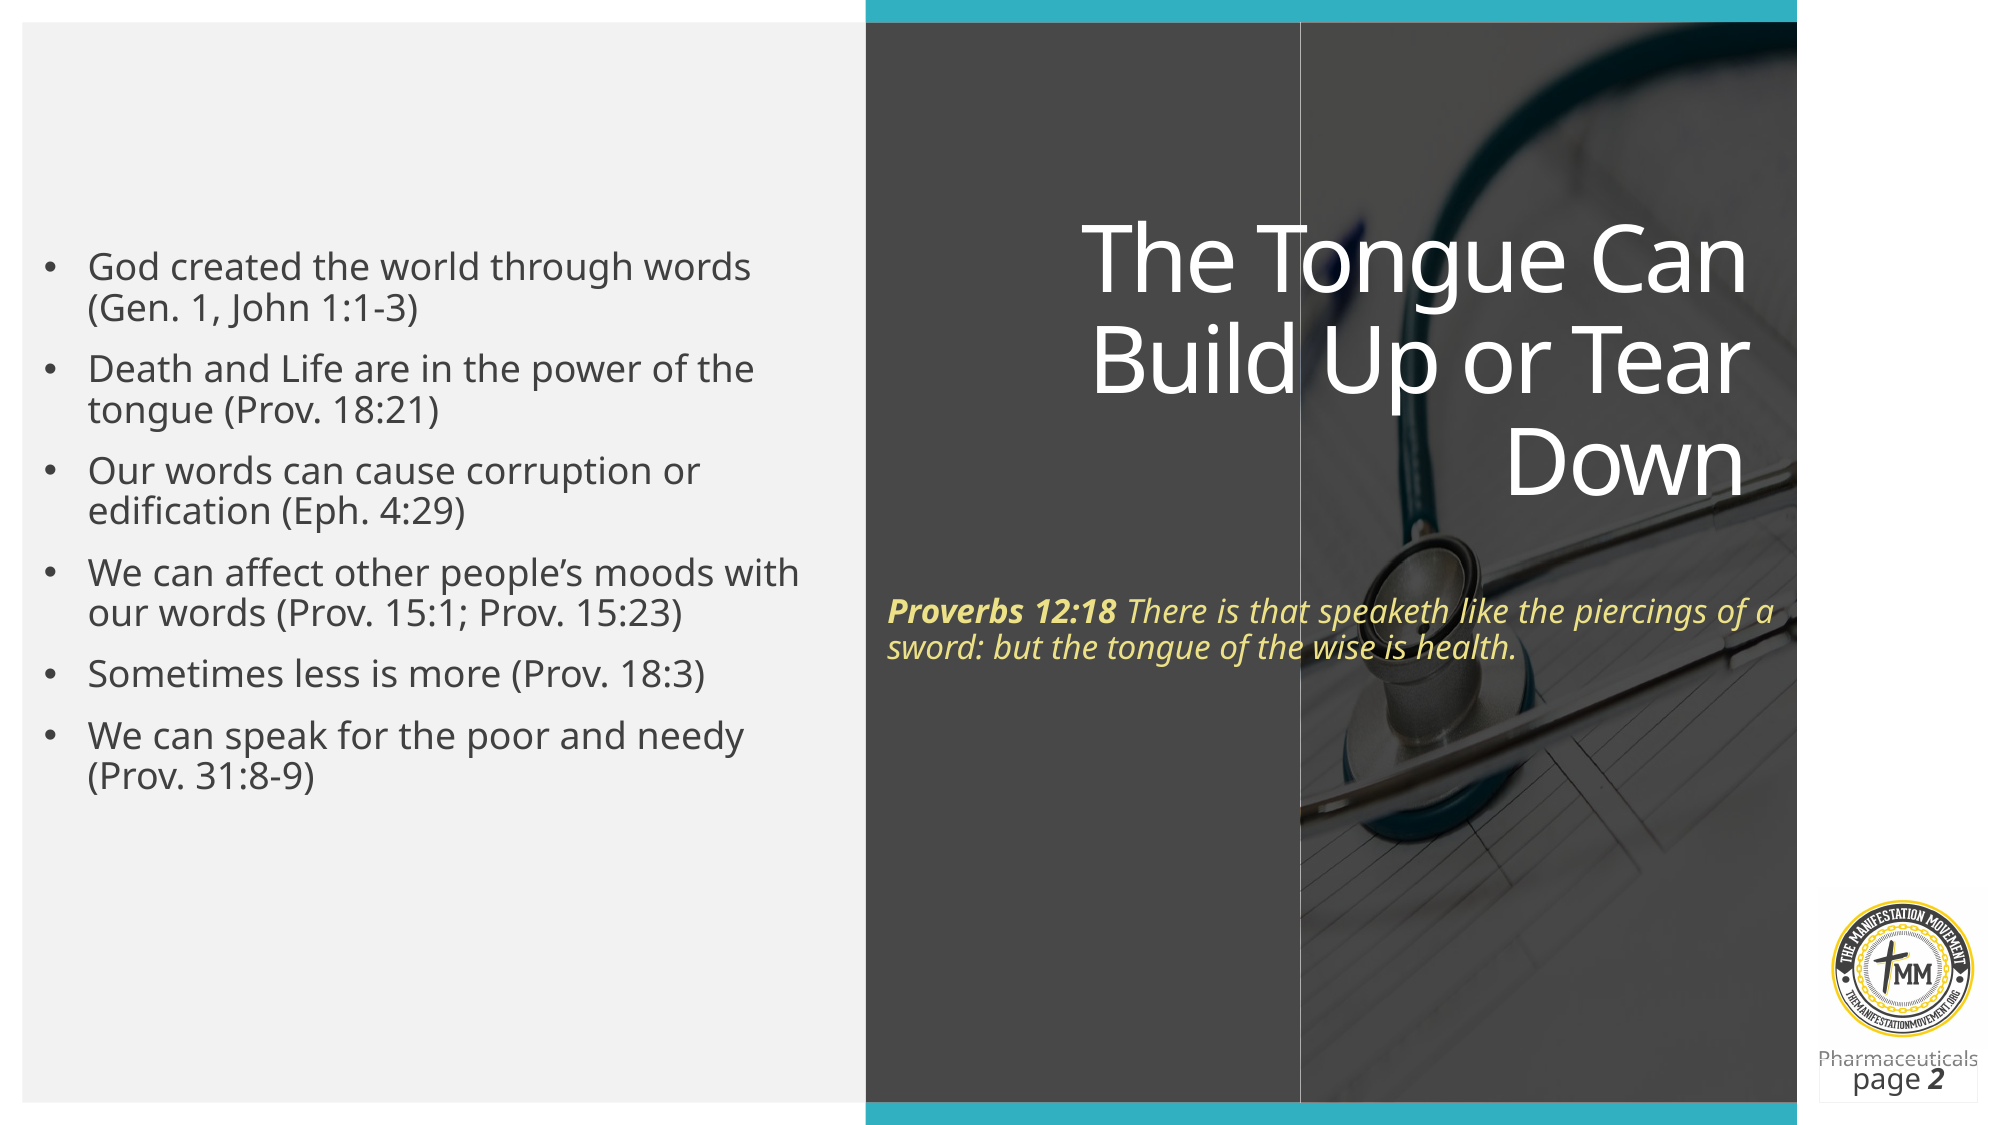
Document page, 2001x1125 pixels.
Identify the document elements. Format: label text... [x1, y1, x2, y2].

slide_number page 2 [1819, 1059, 1978, 1103]
picture [1818, 887, 1988, 1049]
subtitle Proverbs 12:18 There is that speaketh like the piercings of a sword: but the tongue of the wise is health. [887, 595, 1300, 891]
picture [1300, 22, 1797, 1103]
list God created the world through words (Gen. 1, John 1:1-3) Death and Life are in the power of the tongue (Prov. 18:21) Our words can cause corruption or edification (Eph. 4:29) We can affect other people’s moods with our words (Prov. 15:1; Prov. 15:23) Sometimes less is more (Prov. 18:3) We can speak for the poor and needy (Prov. 31:8-9) [43, 248, 839, 1026]
title The Tongue Can Build Up or Tear Down [914, 310, 1300, 516]
